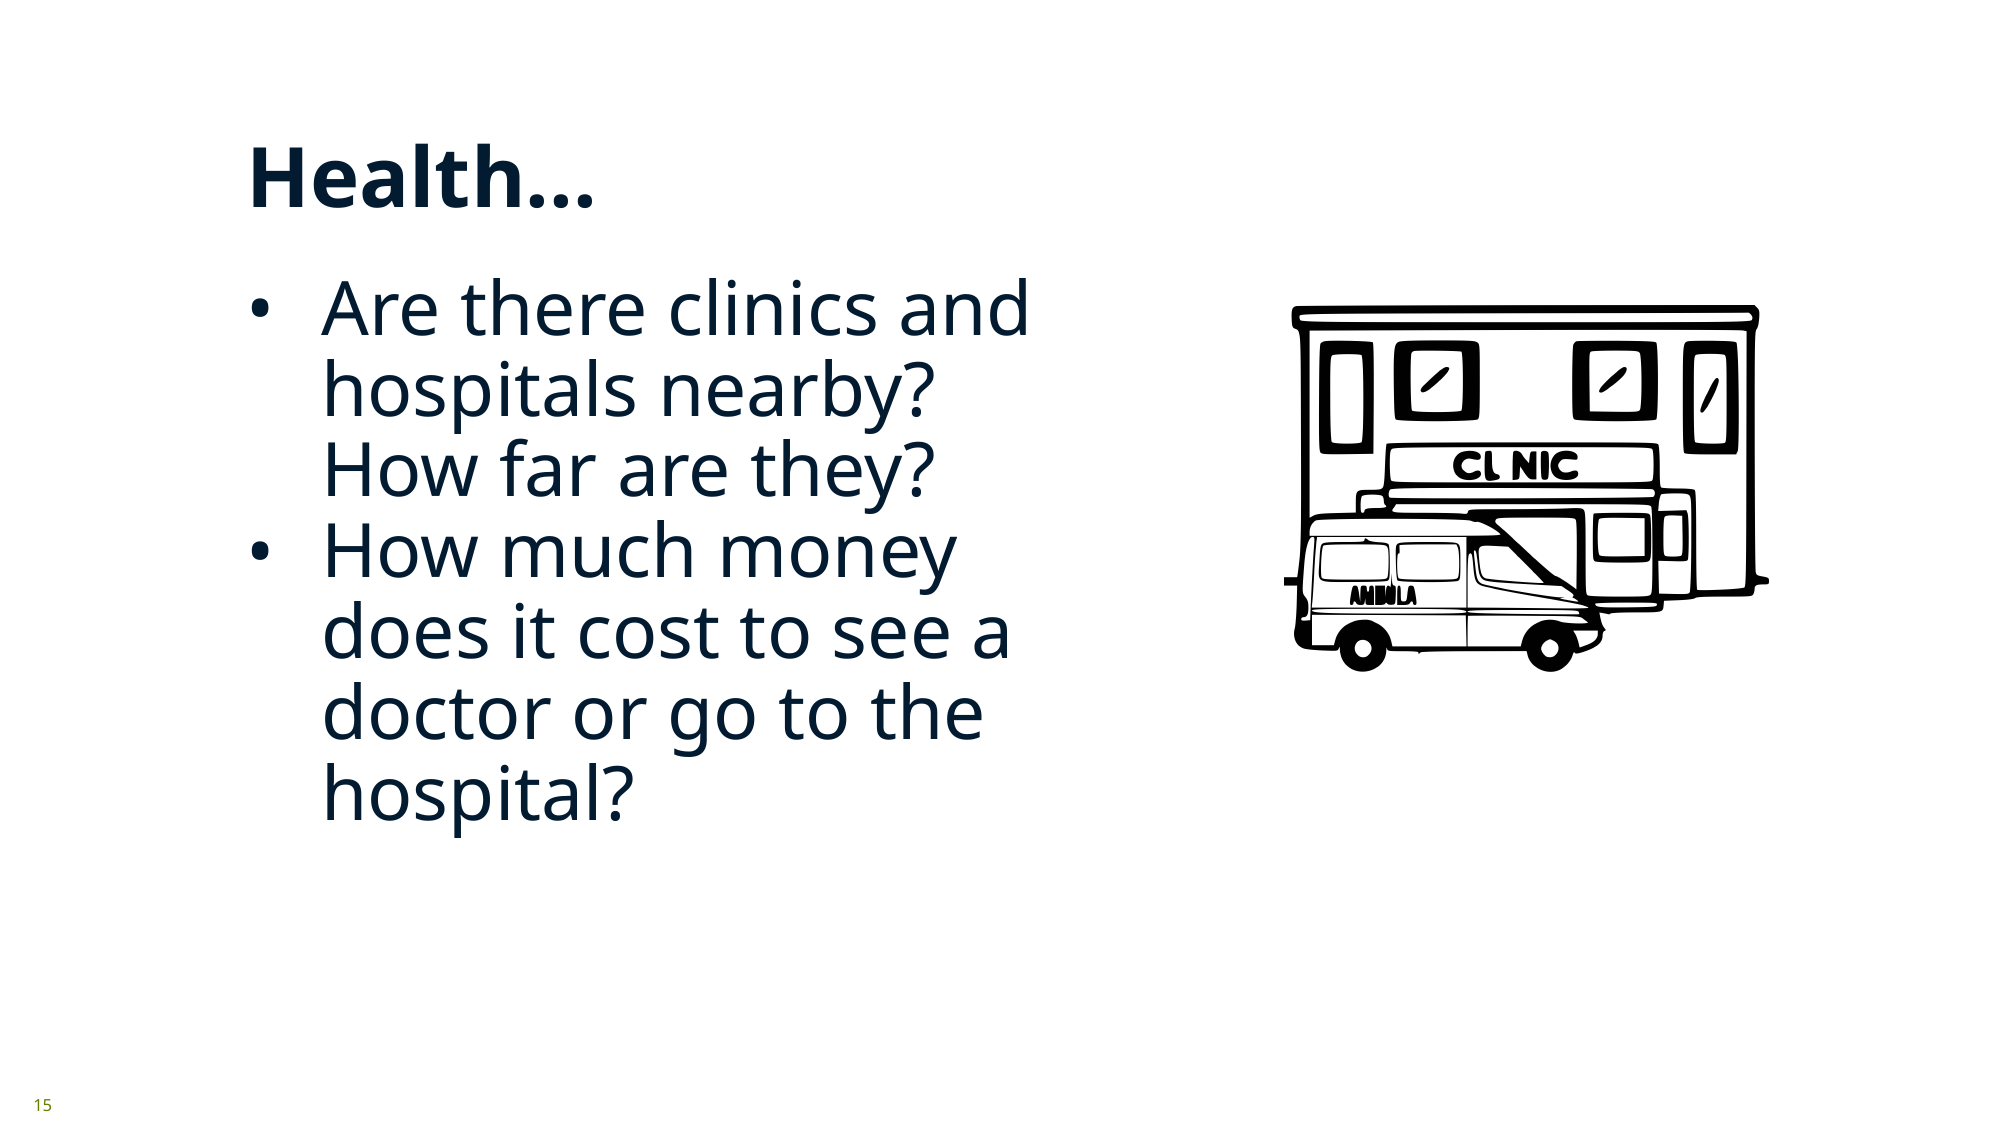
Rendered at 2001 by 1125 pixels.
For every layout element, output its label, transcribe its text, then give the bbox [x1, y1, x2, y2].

title Health... [231, 45, 1769, 240]
slide_number 15 [0, 1087, 68, 1125]
picture [1284, 304, 1769, 672]
list Are there clinics and hospitals nearby? How far are they? How much money does it cost to see a doctor or go to the hospital? [231, 255, 1104, 1014]
